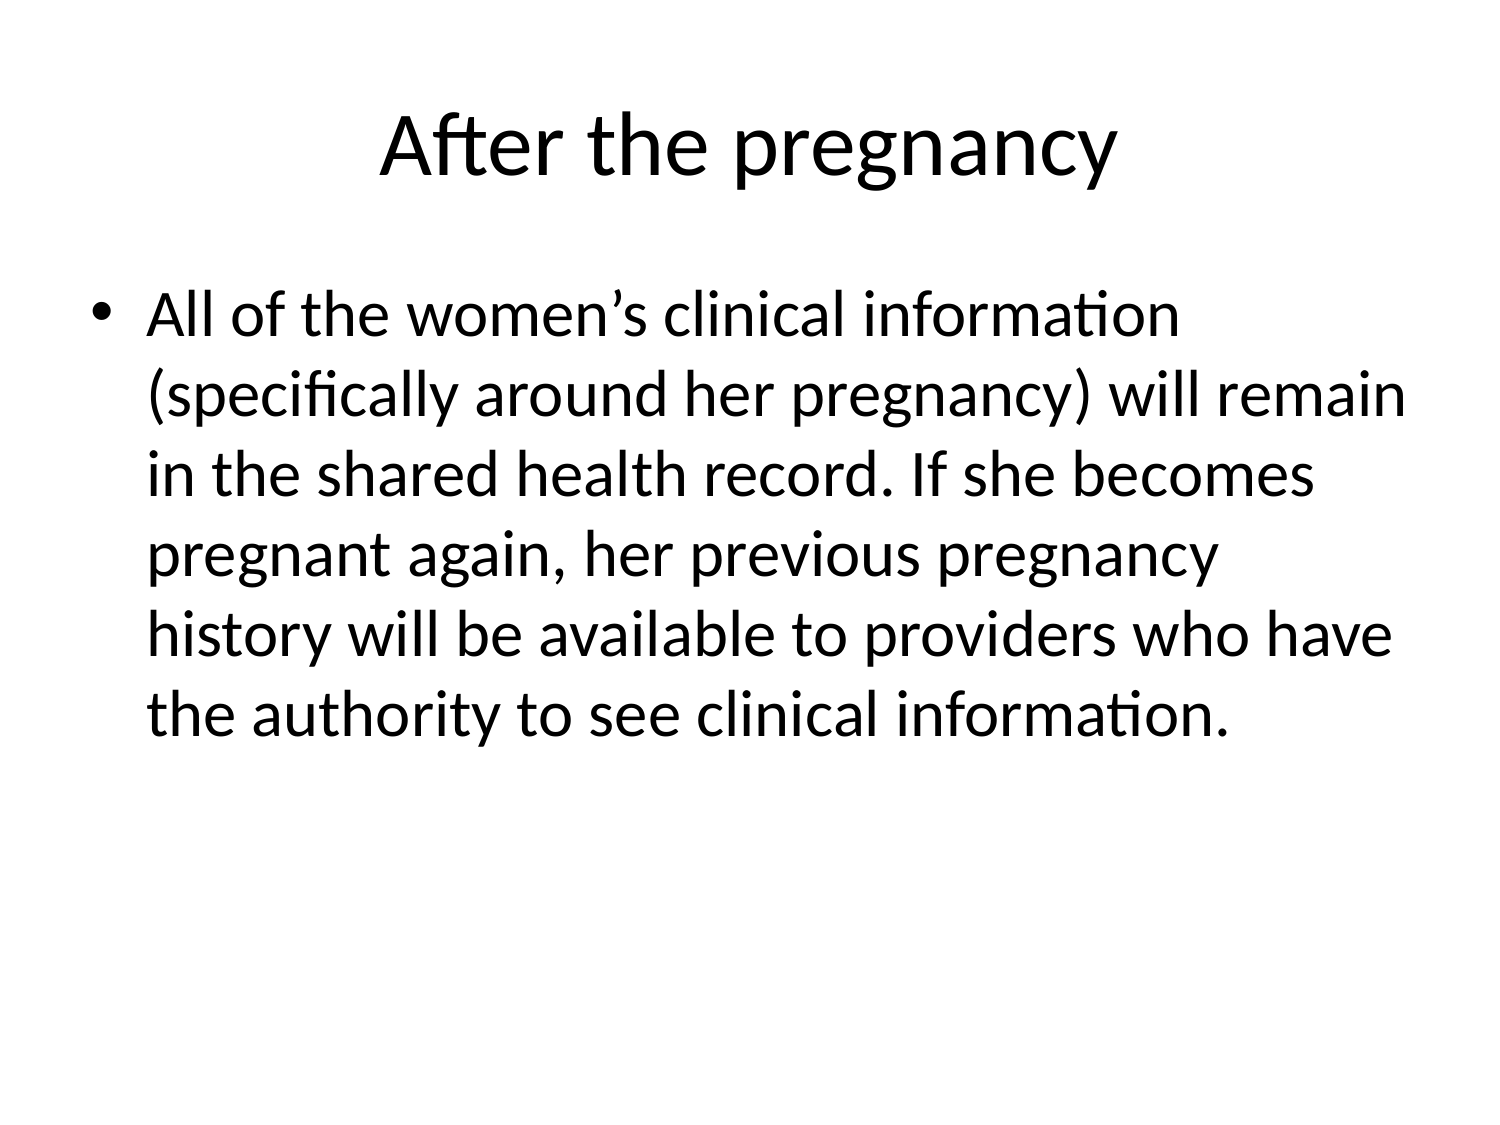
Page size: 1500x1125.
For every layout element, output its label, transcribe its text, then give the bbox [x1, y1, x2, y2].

title After the pregnancy [75, 45, 1425, 233]
list All of the women’s clinical information (specifically around her pregnancy) will remain in the shared health record. If she becomes pregnant again, her previous pregnancy history will be available to providers who have the authority to see clinical information. [75, 262, 1425, 1005]
